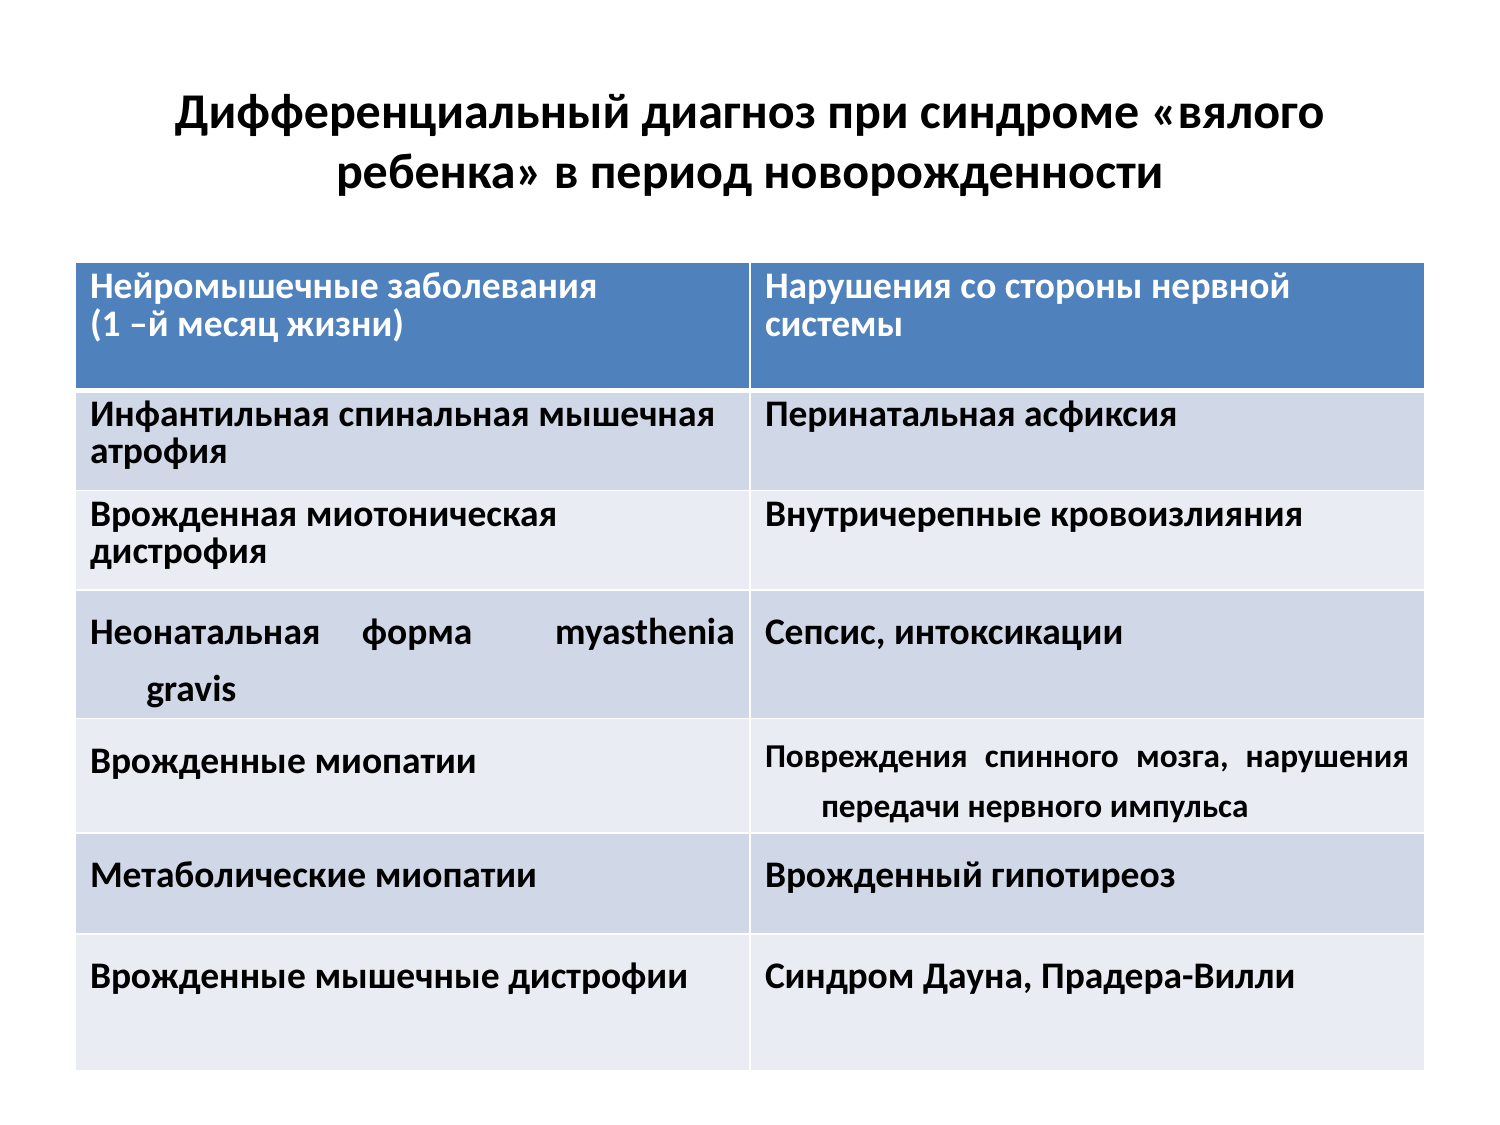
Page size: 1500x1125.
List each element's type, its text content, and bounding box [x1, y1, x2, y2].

table_cell Врожденный гипотиреоз [751, 834, 1424, 933]
table_cell Перинатальная асфиксия [751, 393, 1424, 490]
table_cell Инфантильная спинальная мышечная атрофия [76, 393, 749, 490]
table_cell Сепсис, интоксикации [751, 591, 1424, 718]
table_cell Врожденная миотоническая дистрофия [76, 491, 749, 589]
table_cell Синдром Дауна, Прадера-Вилли [751, 935, 1424, 1070]
table_cell Метаболические миопатии [76, 834, 749, 933]
table_cell Неонатальная форма myasthenia gravis [76, 591, 749, 718]
table_cell Повреждения спинного мозга, нарушения передачи нервного импульса [751, 719, 1424, 832]
table_header Нарушения со стороны нервной системы [751, 263, 1424, 388]
table_cell Врожденные миопатии [76, 719, 749, 832]
title Дифференциальный диагноз при синдроме «вялого ребенка» в период новорожденности [75, 45, 1425, 233]
table_header Нейромышечные заболевания (1 –й месяц жизни) [76, 263, 749, 388]
table_cell Внутричерепные кровоизлияния [751, 491, 1424, 589]
table_cell Врожденные мышечные дистрофии [76, 935, 749, 1070]
